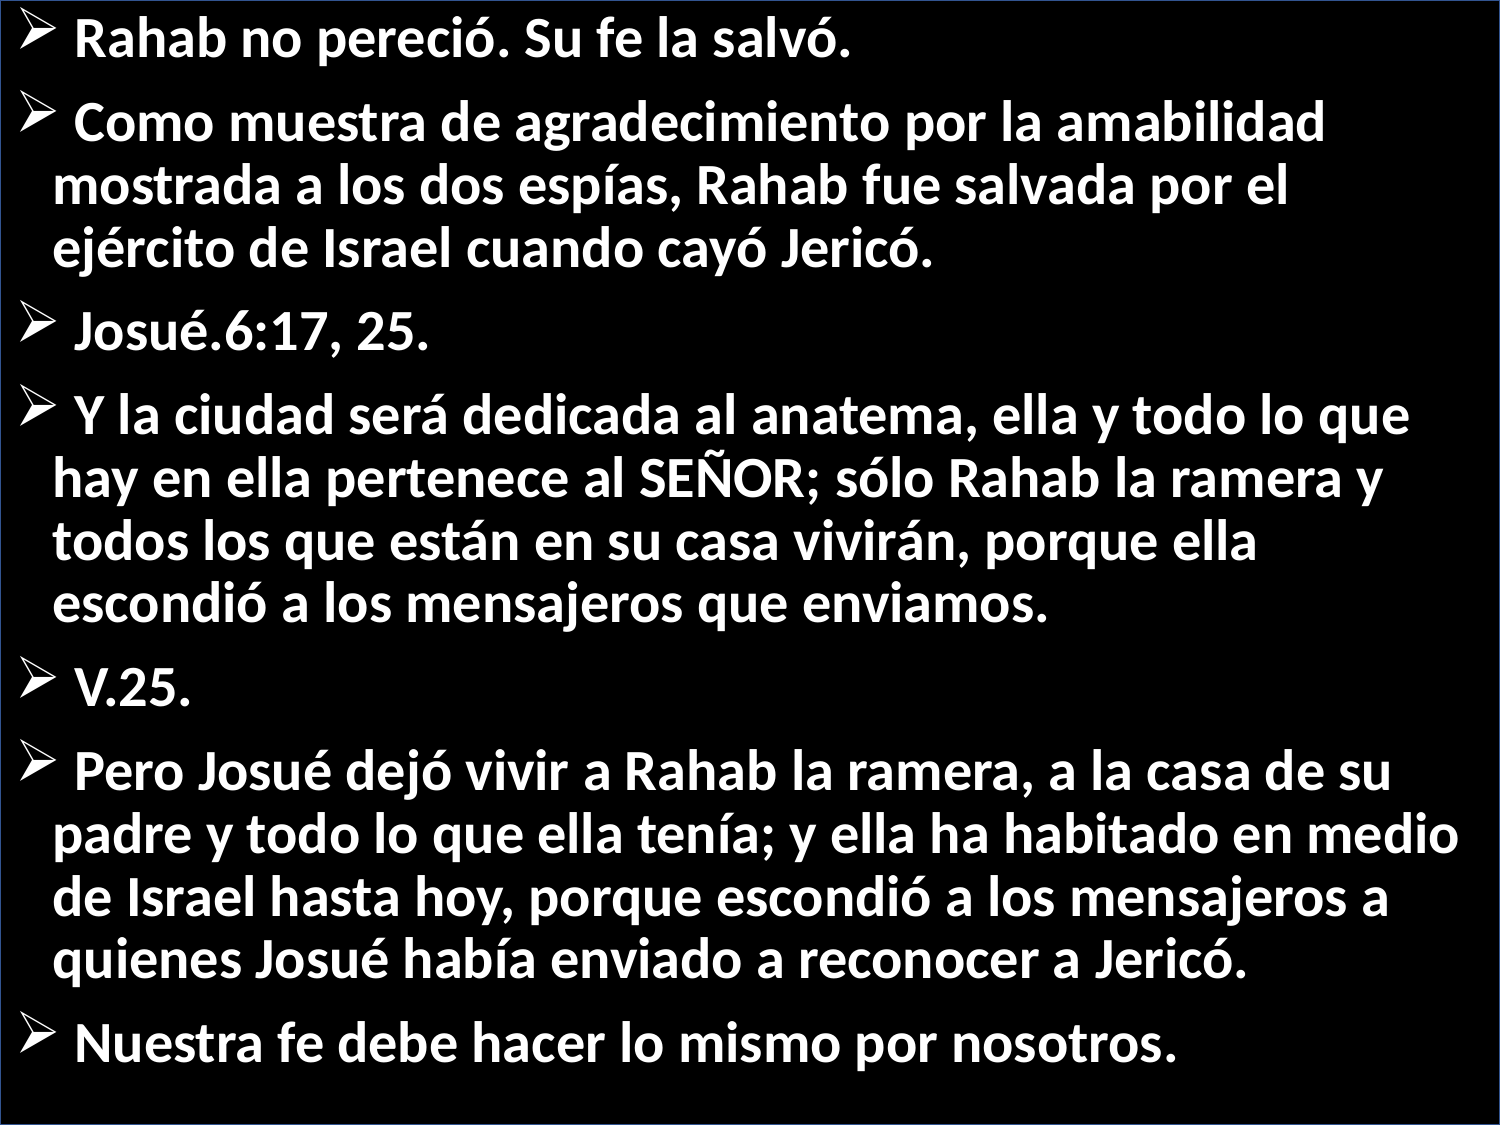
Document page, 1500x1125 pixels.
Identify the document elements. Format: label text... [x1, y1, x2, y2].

list Rahab no pereció. Su fe la salvó. Como muestra de agradecimiento por la amabilidad mostrada a los dos espías, Rahab fue salvada por el ejército de Israel cuando cayó Jericó. Josué.6:17, 25. Y la ciudad será dedicada al anatema, ella y todo lo que hay en ella pertenece al SEÑOR; sólo Rahab la ramera y todos los que están en su casa vivirán, porque ella escondió a los mensajeros que enviamos. V.25. Pero Josué dejó vivir a Rahab la ramera, a la casa de su padre y todo lo que ella tenía; y ella ha habitado en medio de Israel hasta hoy, porque escondió a los mensajeros a quienes Josué había enviado a reconocer a Jericó. Nuestra fe debe hacer lo mismo por nosotros. [0, 0, 1500, 1125]
